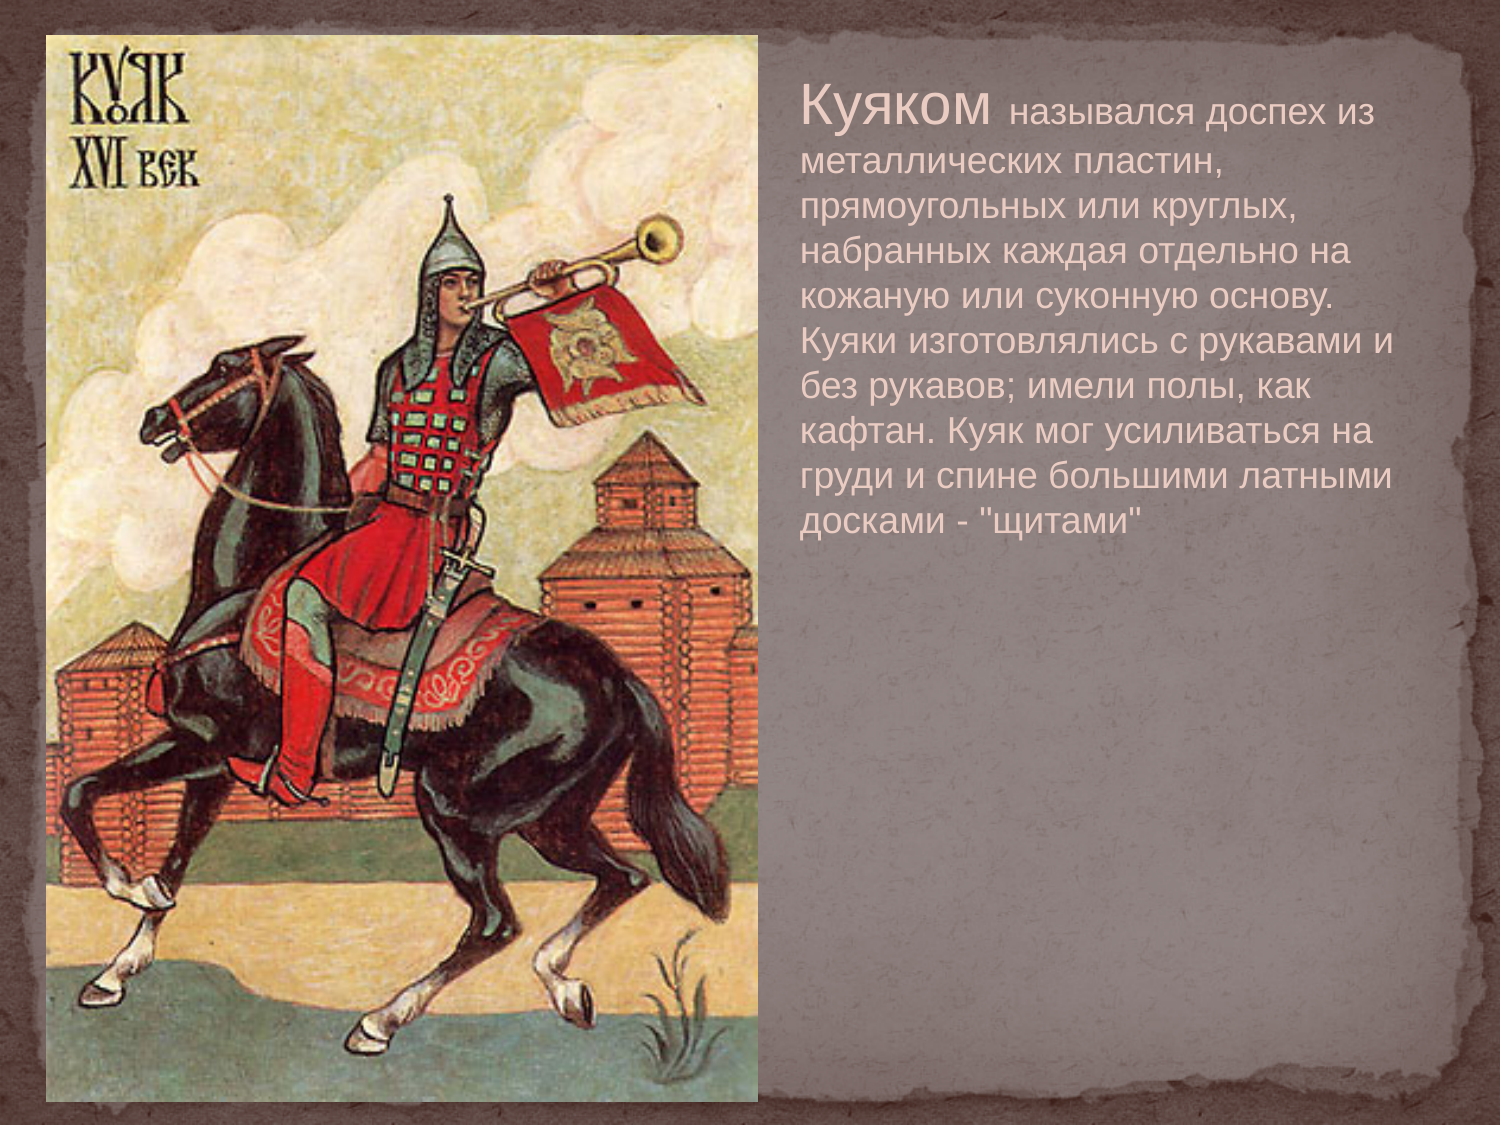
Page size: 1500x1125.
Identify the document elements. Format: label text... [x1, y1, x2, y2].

picture [46, 35, 758, 1102]
text_box Куяком назывался доспех из металлических пластин, прямоугольных или круглых, набранных каждая отдельно на кожаную или суконную основу. Куяки изготовлялись с рукавами и без рукавов; имели полы, как кафтан. Куяк мог усиливаться на груди и спине большими латными досками - "щитами" [785, 58, 1430, 549]
